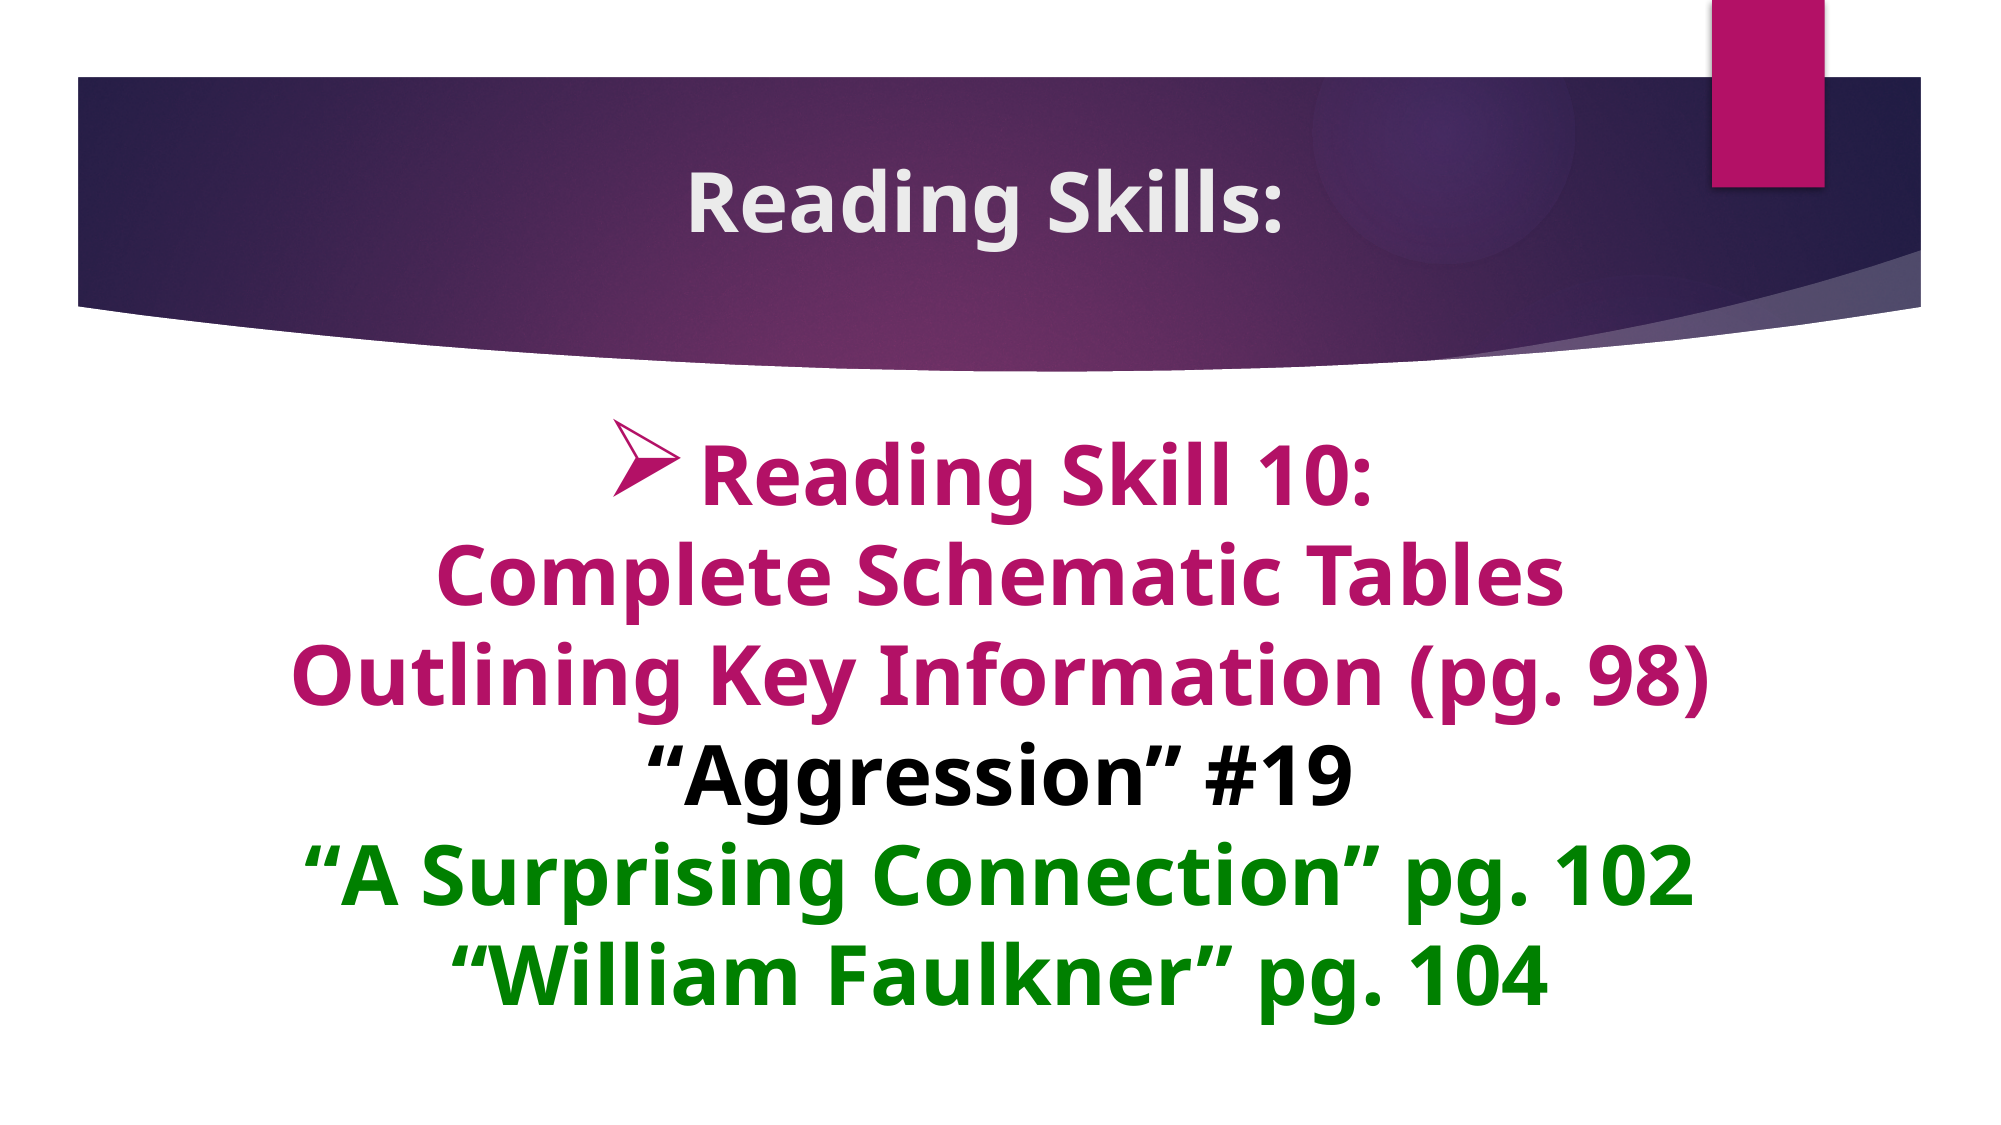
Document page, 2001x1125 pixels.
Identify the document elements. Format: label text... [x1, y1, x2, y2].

text_box Reading Skills: [176, 141, 1795, 257]
text_box Reading Skill 10: Complete Schematic Tables Outlining Key Information (pg. 98) “Aggression” #19 “A Surprising Connection” pg. 102 “William Faulkner” pg. 104 [212, 433, 1789, 1011]
